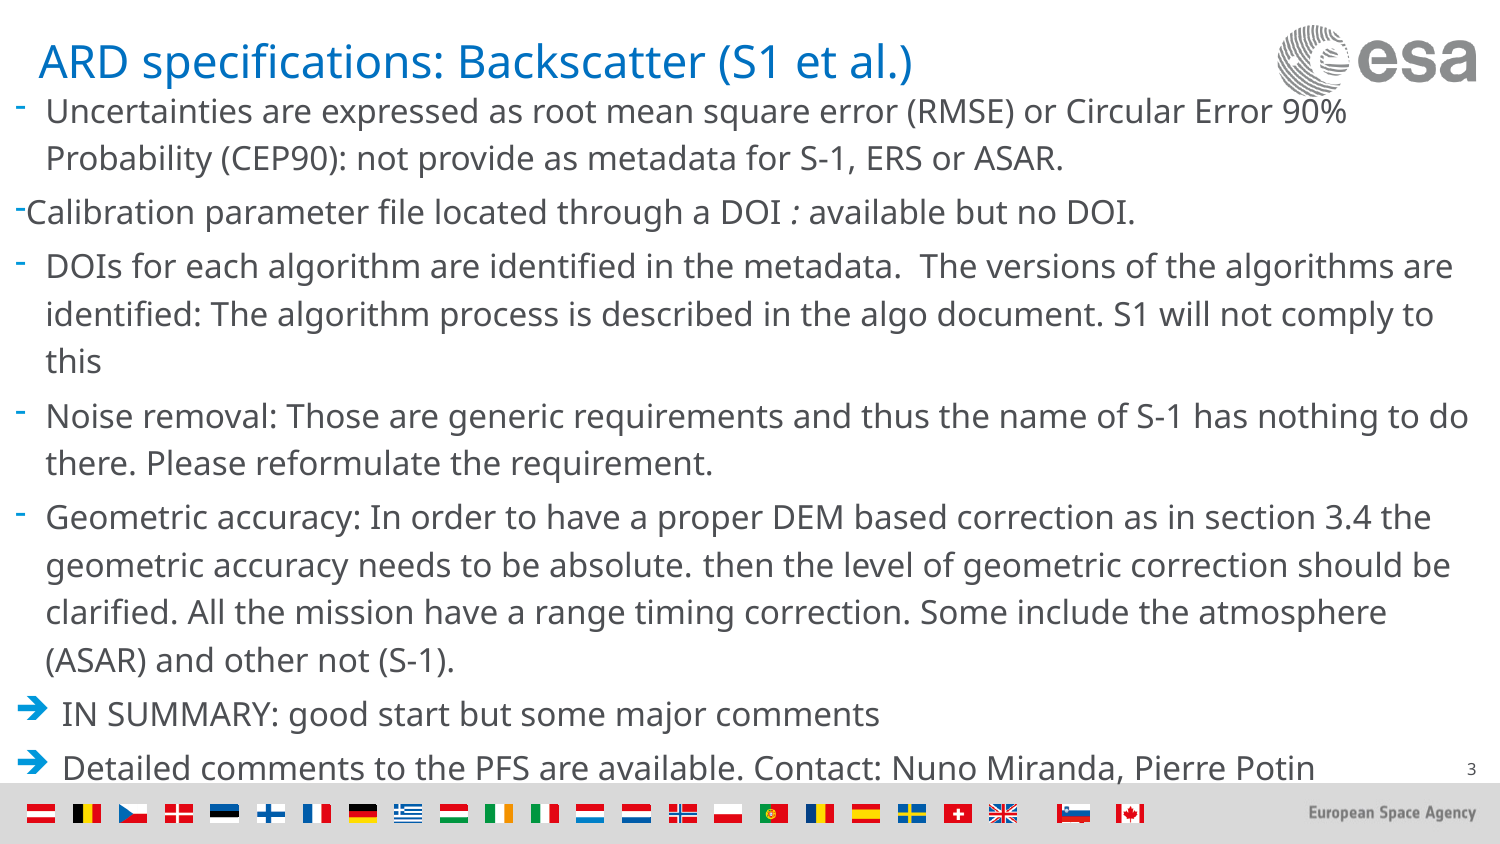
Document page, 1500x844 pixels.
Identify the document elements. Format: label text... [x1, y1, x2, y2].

list Uncertainties are expressed as root mean square error (RMSE) or Circular Error 90% Probability (CEP90): not provide as metadata for S-1, ERS or ASAR. Calibration parameter file located through a DOI : available but no DOI. DOIs for each algorithm are identified in the metadata. The versions of the algorithms are identified: The algorithm process is described in the algo document. S1 will not comply to this Noise removal: Those are generic requirements and thus the name of S-1 has nothing to do there. Please reformulate the requirement. Geometric accuracy: In order to have a proper DEM based correction as in section 3.4 the geometric accuracy needs to be absolute. then the level of geometric correction should be clarified. All the mission have a range timing correction. Some include the atmosphere (ASAR) and other not (S-1). IN SUMMARY: good start but some major comments Detailed comments to the PFS are available. Contact: Nuno Miranda, Pierre Potin [0, 74, 1500, 756]
title ARD specifications: Backscatter (S1 et al.) [23, 24, 1201, 74]
picture [1277, 25, 1477, 74]
picture [0, 783, 1500, 844]
